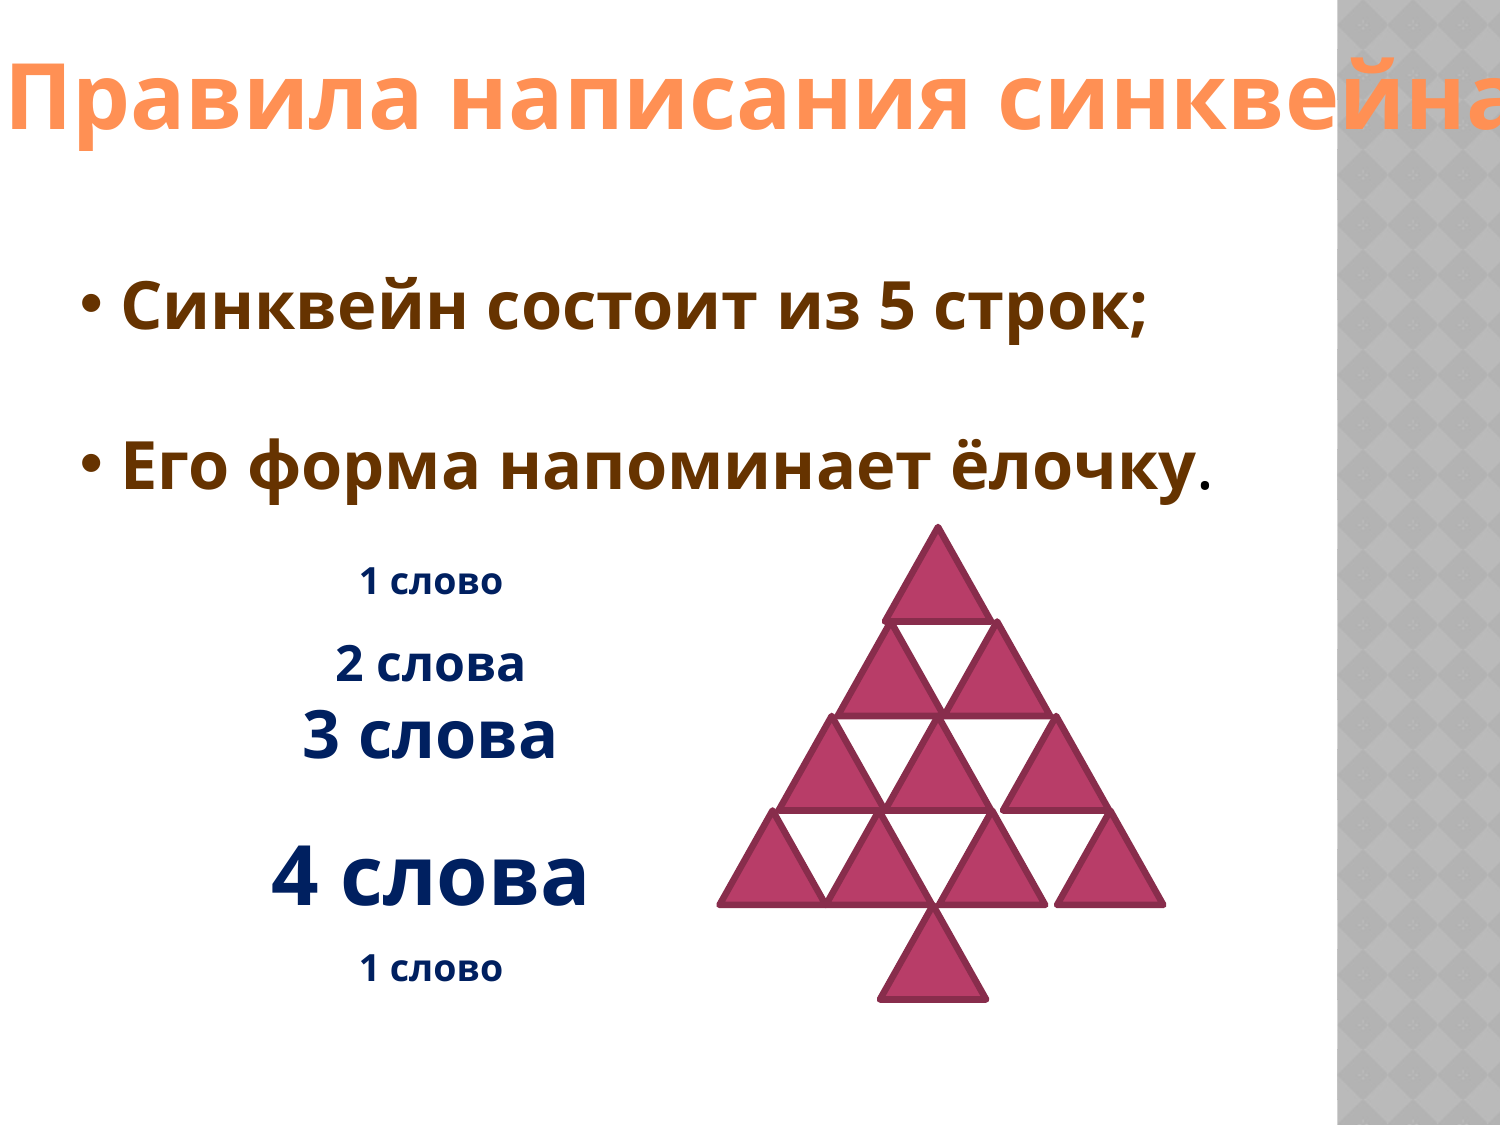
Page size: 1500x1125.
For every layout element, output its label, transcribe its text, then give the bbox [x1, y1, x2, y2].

text_box [834, 618, 944, 720]
text_box [716, 807, 826, 909]
text_box [776, 712, 888, 814]
text_box 1 слово 2 слова 3 слова 4 слова 1 слово [253, 527, 609, 997]
text_box [936, 809, 1049, 909]
text_box [1000, 712, 1113, 814]
text_box Синквейн состоит из 5 строк; Его форма напоминает ёлочку. [64, 255, 1365, 670]
text_box [882, 523, 994, 625]
text_box Правила написания синквейна [0, 30, 1500, 156]
text_box [877, 902, 990, 1003]
text_box [822, 807, 935, 909]
text_box [1054, 808, 1167, 909]
text_box [941, 618, 1053, 720]
text_box [885, 712, 995, 814]
